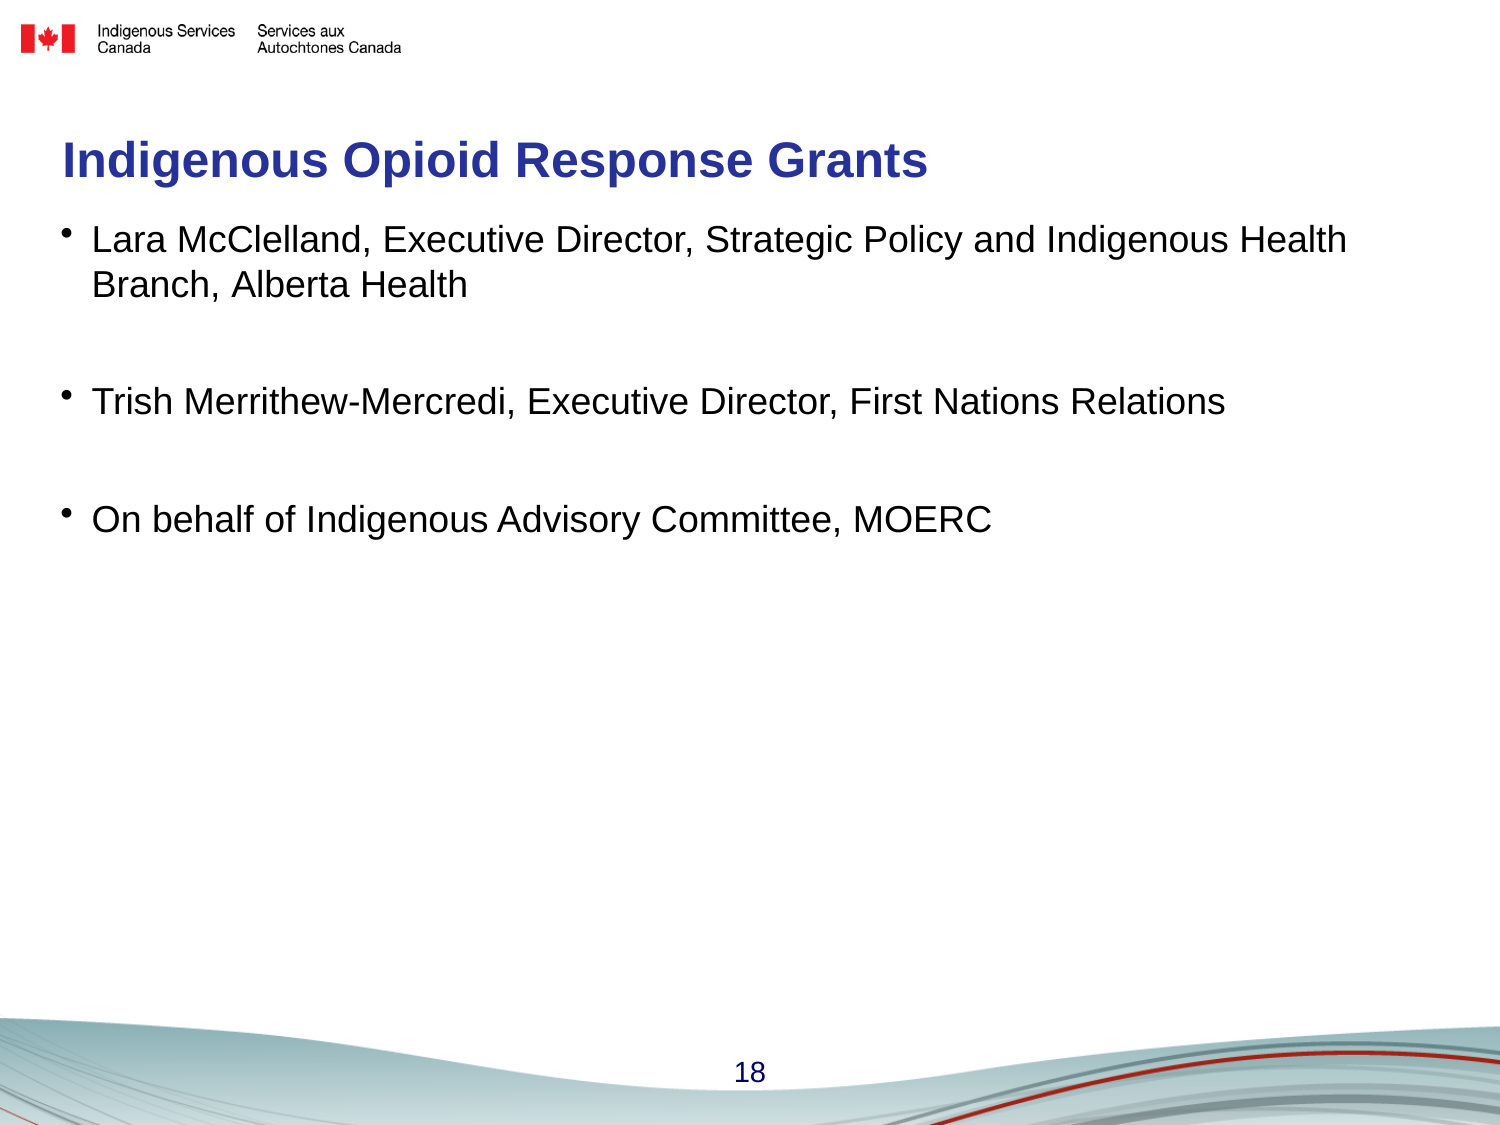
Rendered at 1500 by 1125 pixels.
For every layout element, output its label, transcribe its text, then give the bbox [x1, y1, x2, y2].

picture [0, 0, 1500, 1125]
title Indigenous Opioid Response Grants [62, 137, 1350, 188]
list Lara McClelland, Executive Director, Strategic Policy and Indigenous Health Branch, Alberta Health Trish Merrithew-Mercredi, Executive Director, First Nations Relations On behalf of Indigenous Advisory Committee, MOERC [60, 214, 1350, 1037]
slide_number 18 [687, 1050, 813, 1100]
